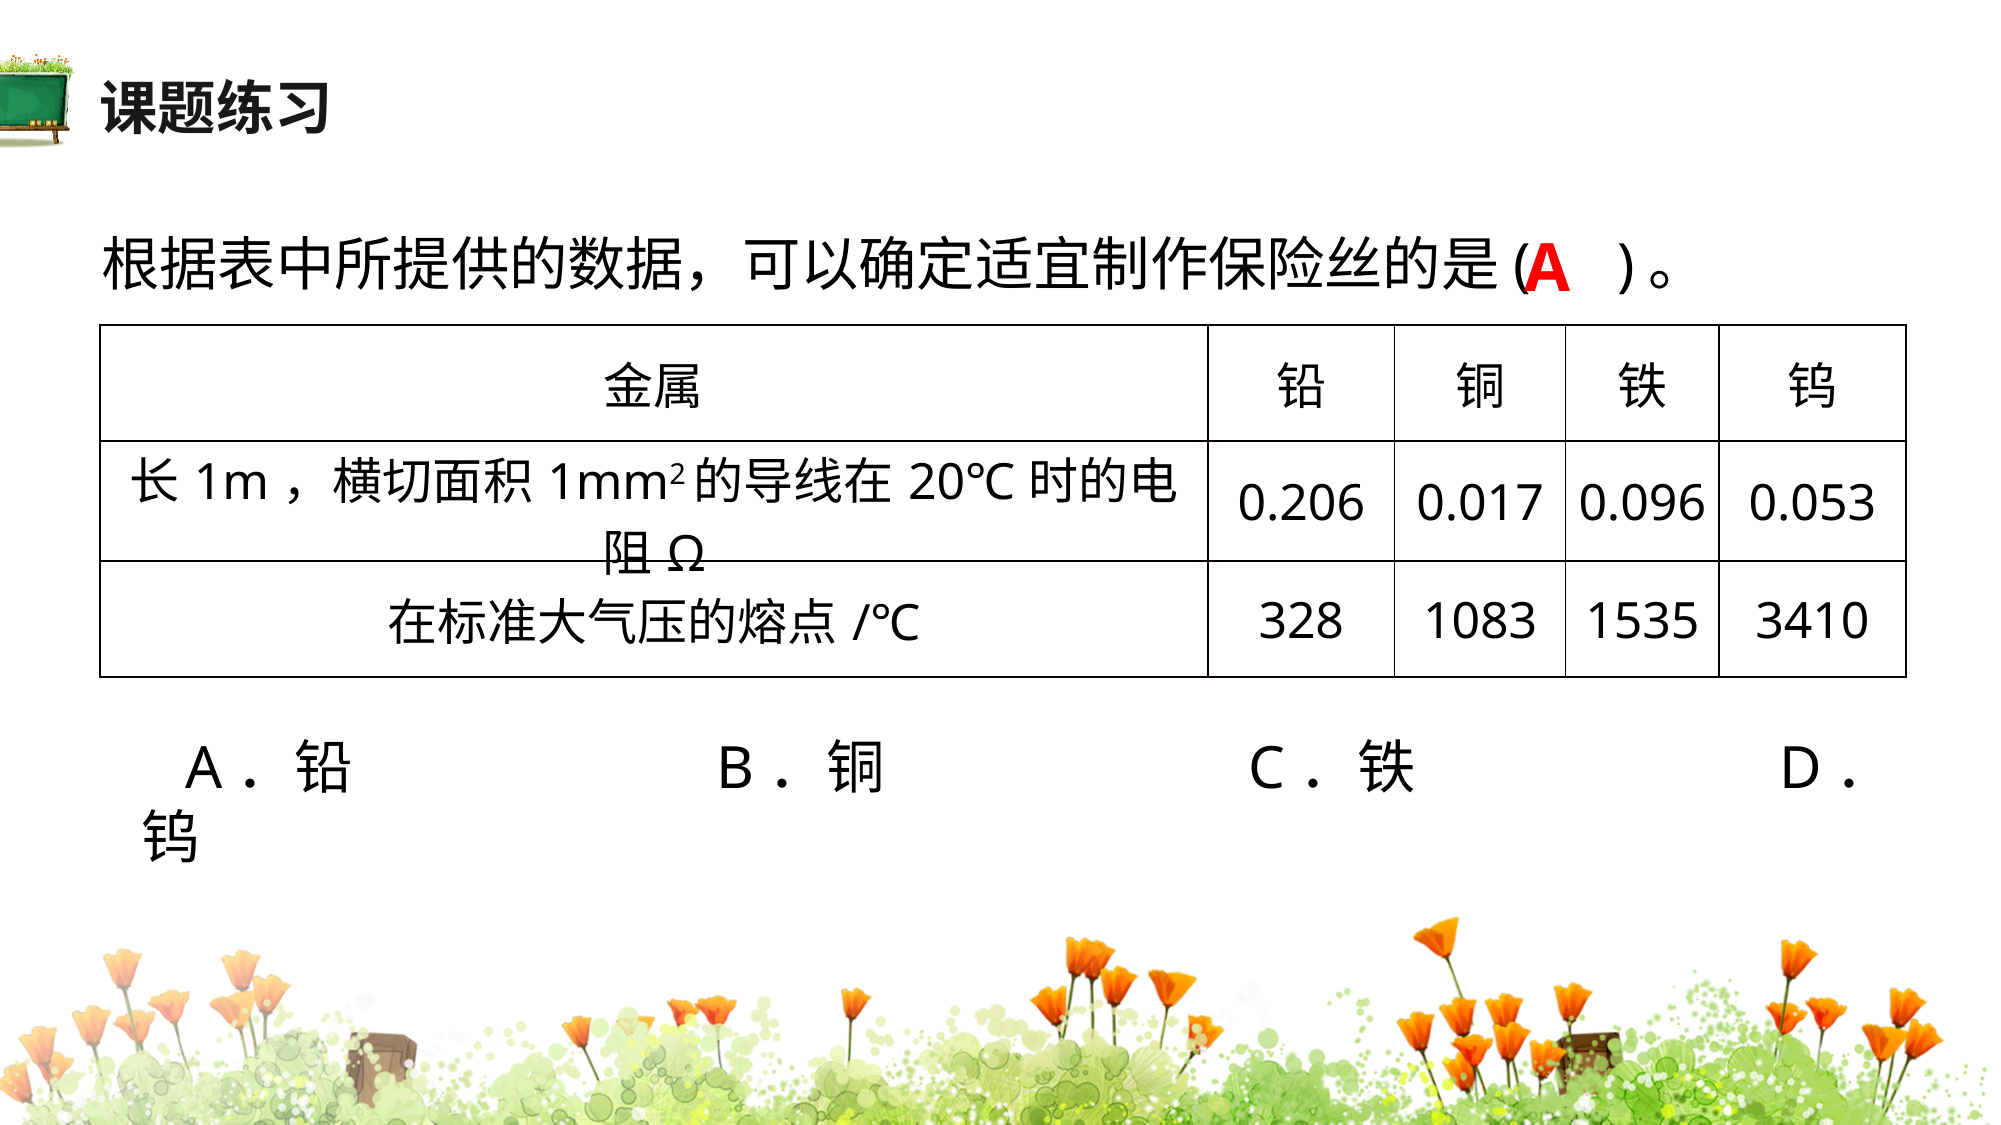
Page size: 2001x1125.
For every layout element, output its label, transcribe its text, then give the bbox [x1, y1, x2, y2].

table_cell 0.096 [1566, 442, 1718, 560]
table_header 铁 [1566, 326, 1718, 440]
table_cell 0.017 [1395, 442, 1565, 560]
picture [0, 38, 74, 163]
table_cell 在标准大气压的熔点/℃ [101, 562, 1207, 676]
text_box A [1509, 217, 1602, 312]
table_header 钨 [1720, 326, 1905, 440]
table_cell 3410 [1720, 562, 1905, 676]
text_box A．铅 B．铜 C．铁 D．钨 [127, 722, 1961, 878]
text_box 根据表中所提供的数据，可以确定适宜制作保险丝的是( )。 [86, 219, 1509, 305]
table_cell 1083 [1395, 562, 1565, 676]
table_cell 长1m，横切面积1mm2的导线在20℃时的电阻Ω [101, 442, 1207, 560]
text_box 课题练习 [85, 63, 432, 149]
table_cell 1535 [1566, 562, 1718, 676]
table_header 铅 [1209, 326, 1394, 440]
table_header 铜 [1395, 326, 1565, 440]
table_header 金属 [101, 326, 1207, 440]
text_box 根据表中所提供的数据，可以确定适宜制作保险丝的是( )。 [1602, 219, 1734, 305]
table_cell 0.206 [1209, 442, 1394, 560]
table_cell 328 [1209, 562, 1394, 676]
picture [0, 906, 2001, 1125]
table_cell 0.053 [1720, 442, 1905, 560]
